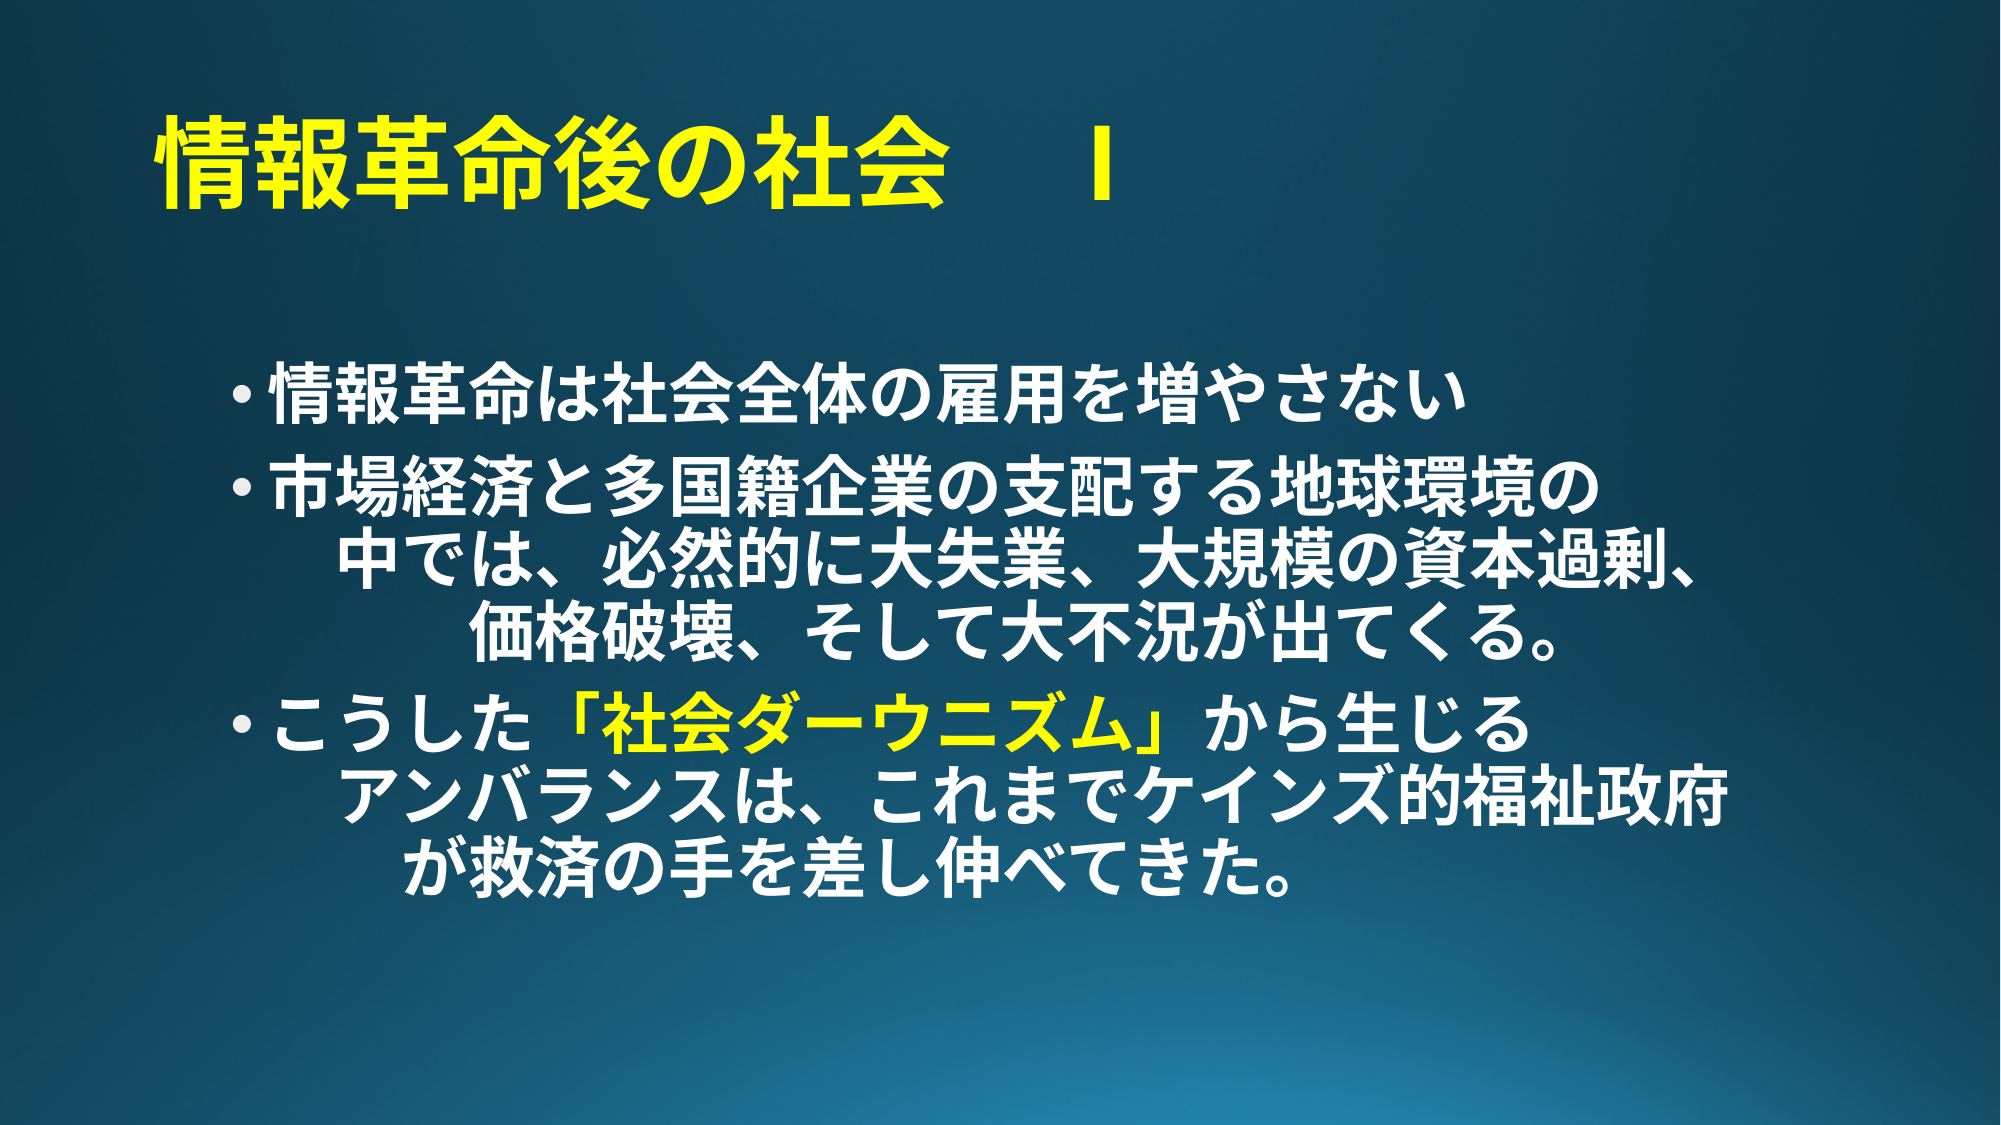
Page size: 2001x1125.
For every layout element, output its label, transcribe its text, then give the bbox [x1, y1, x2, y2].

title 情報革命後の社会 Ⅰ [137, 59, 1863, 278]
picture [0, 0, 2001, 1125]
list 情報革命は社会全体の雇用を増やさない 市場経済と多国籍企業の支配する地球環境の 中では、必然的に大失業、大規模の資本過剰、 価格破壊、そして大不況が出てくる。 こうした「社会ダーウニズム」から生じる アンバランスは、これまでケインズ的福祉政府 が救済の手を差し伸べてきた。 [215, 353, 1863, 1014]
